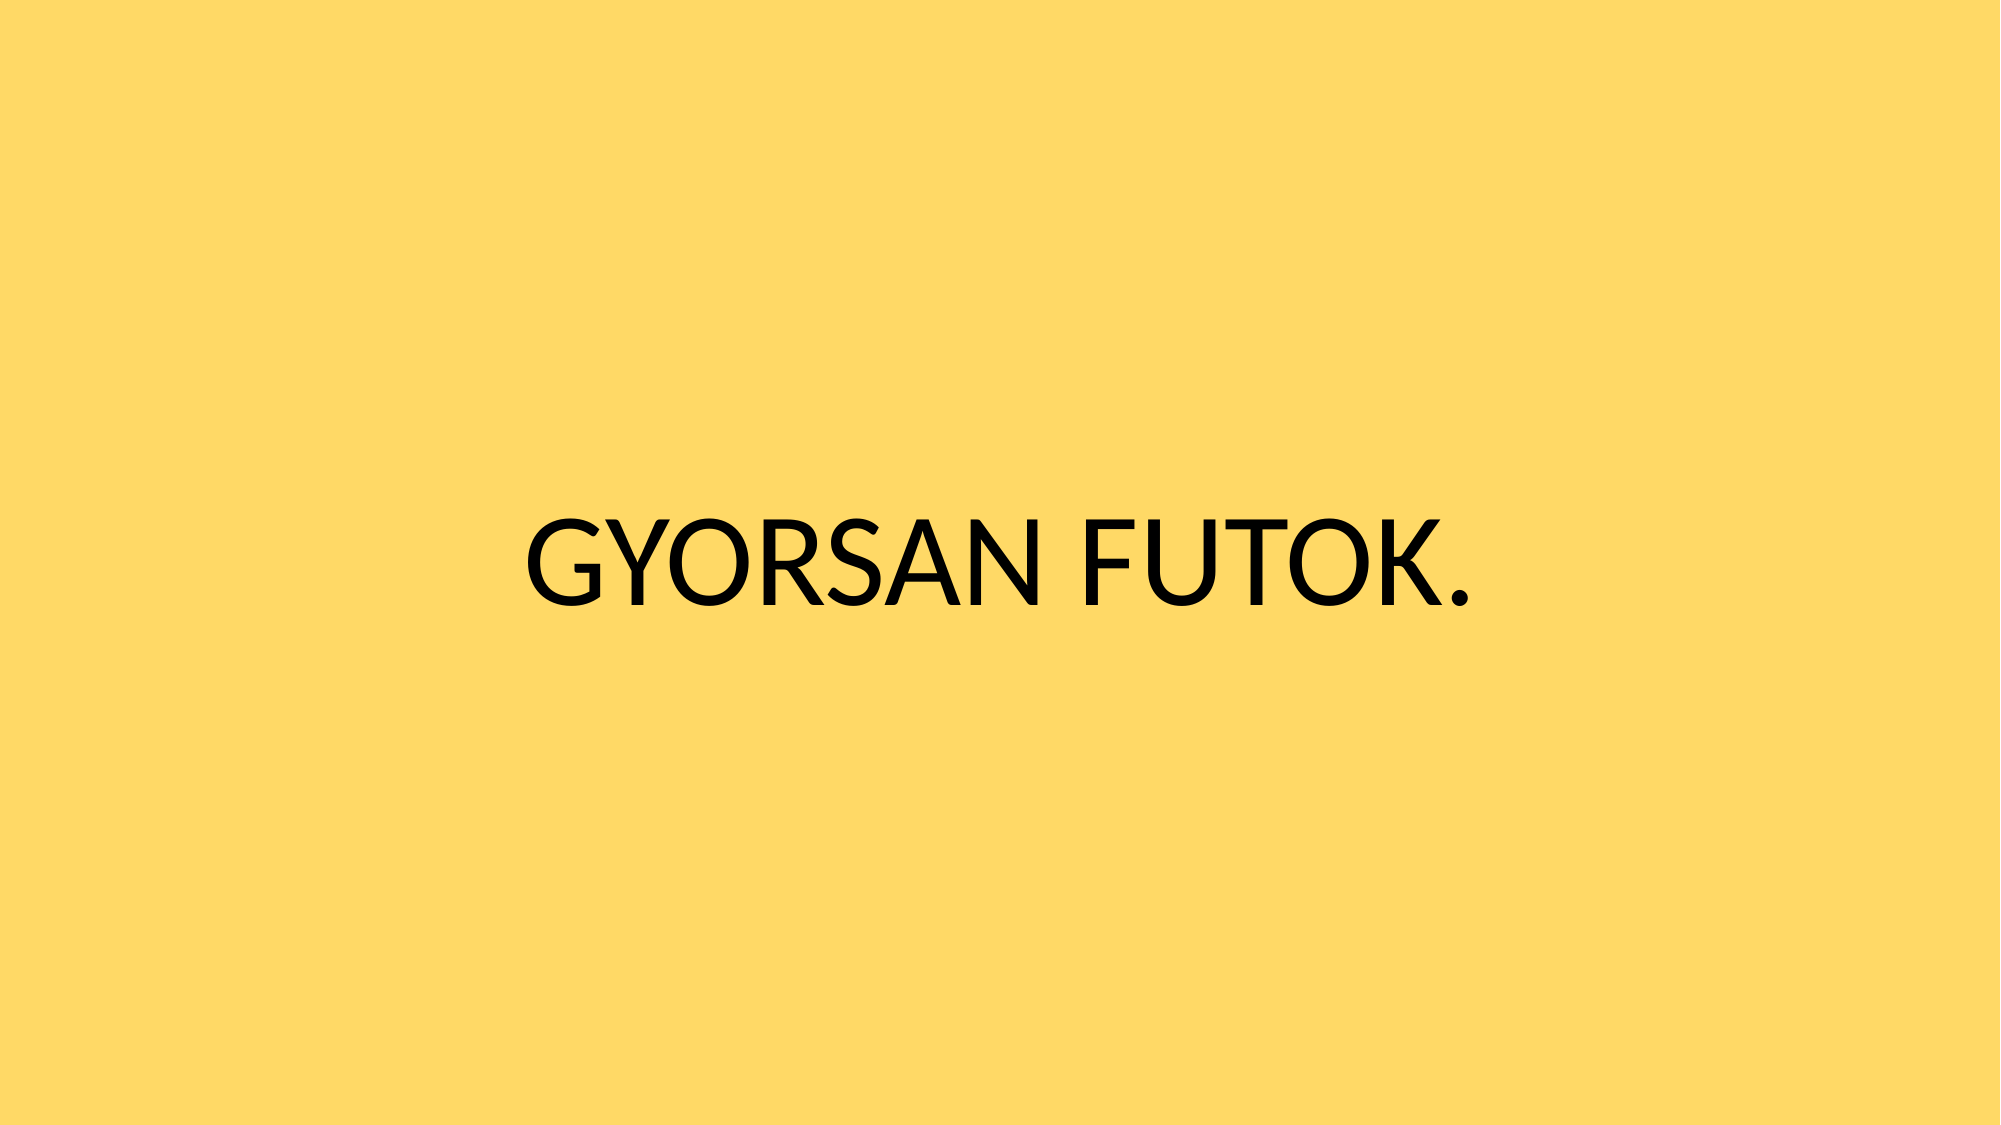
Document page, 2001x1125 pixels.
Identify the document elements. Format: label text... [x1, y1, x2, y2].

subtitle GYORSAN FUTOK. [262, 482, 1738, 643]
